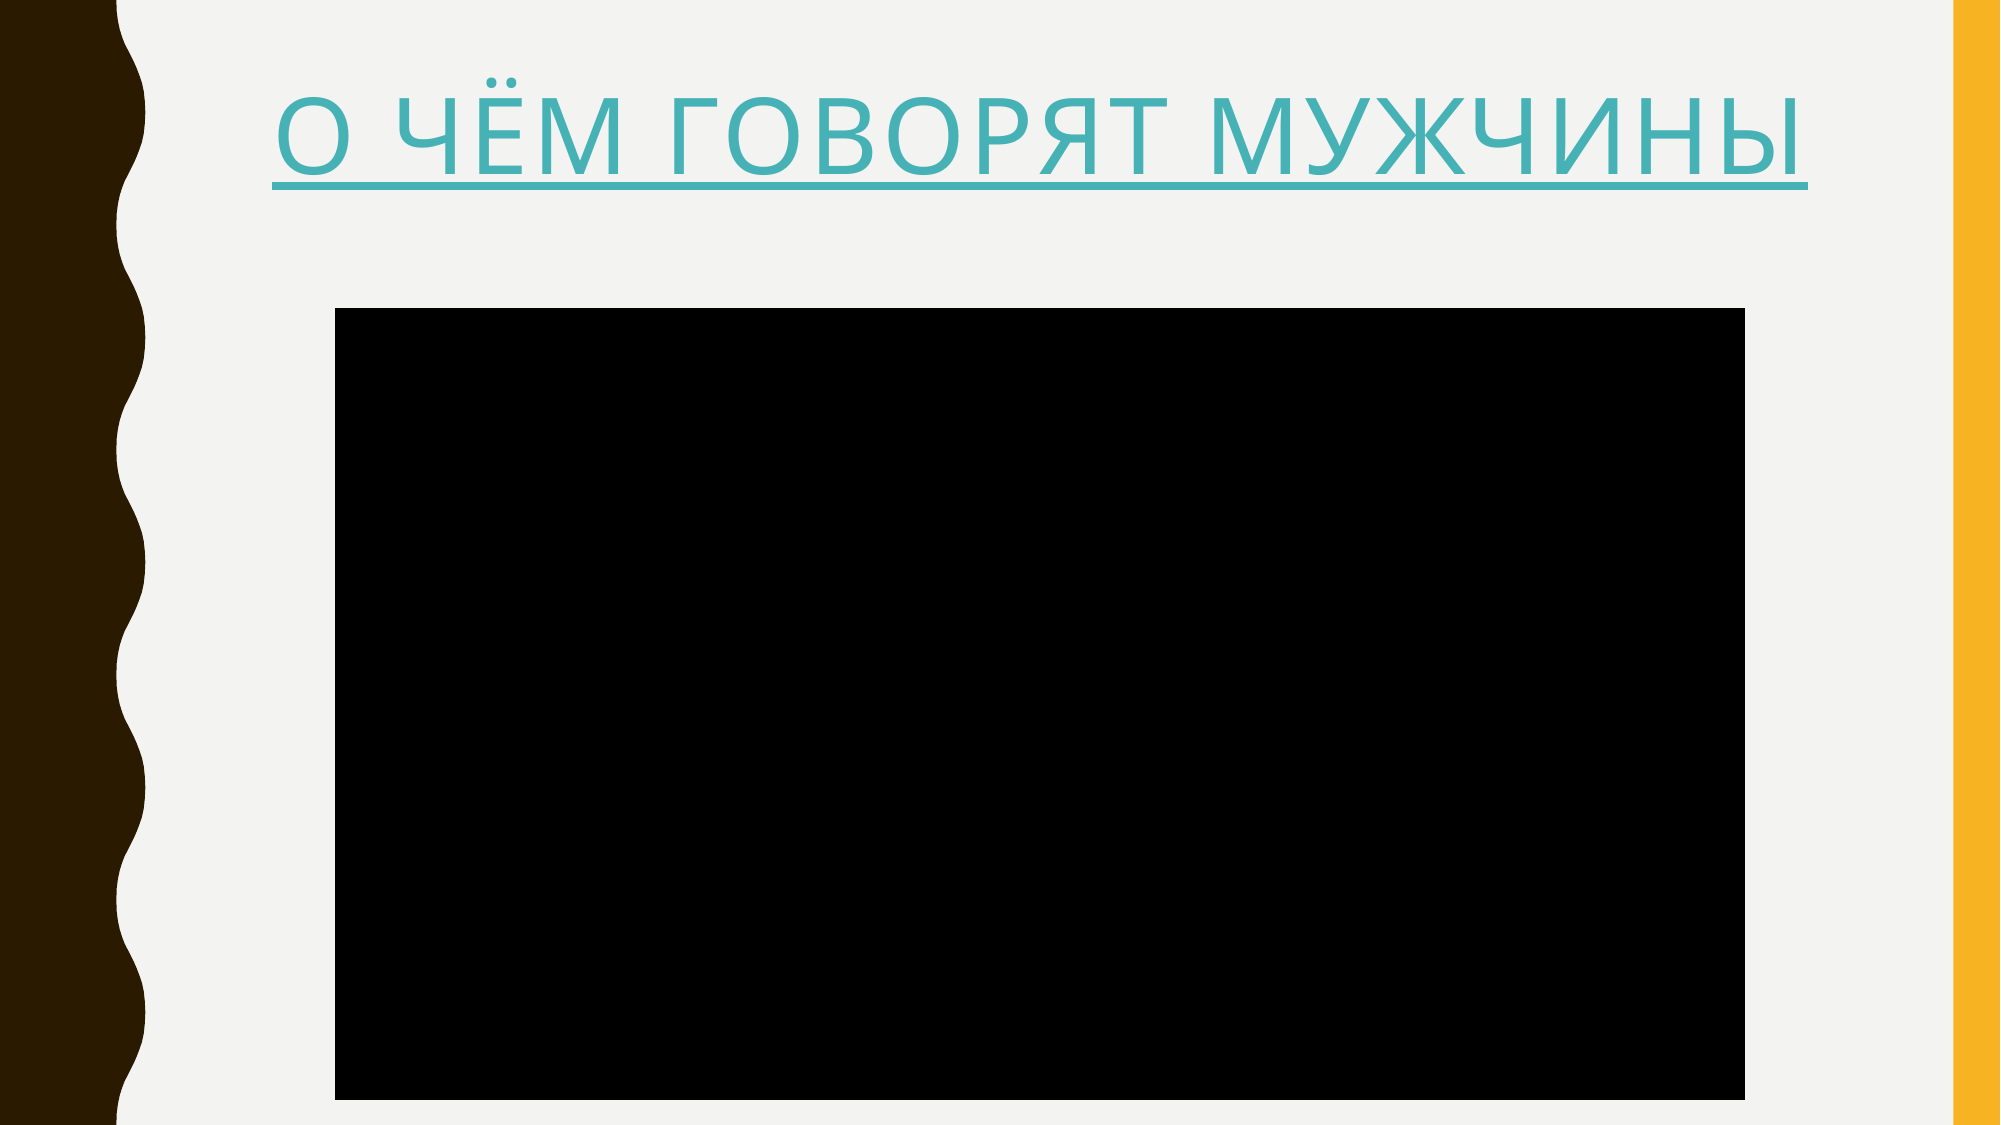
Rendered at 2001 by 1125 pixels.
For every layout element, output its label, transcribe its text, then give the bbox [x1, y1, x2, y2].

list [334, 307, 1746, 1101]
title О чём говорят мужчины [205, 62, 1875, 308]
